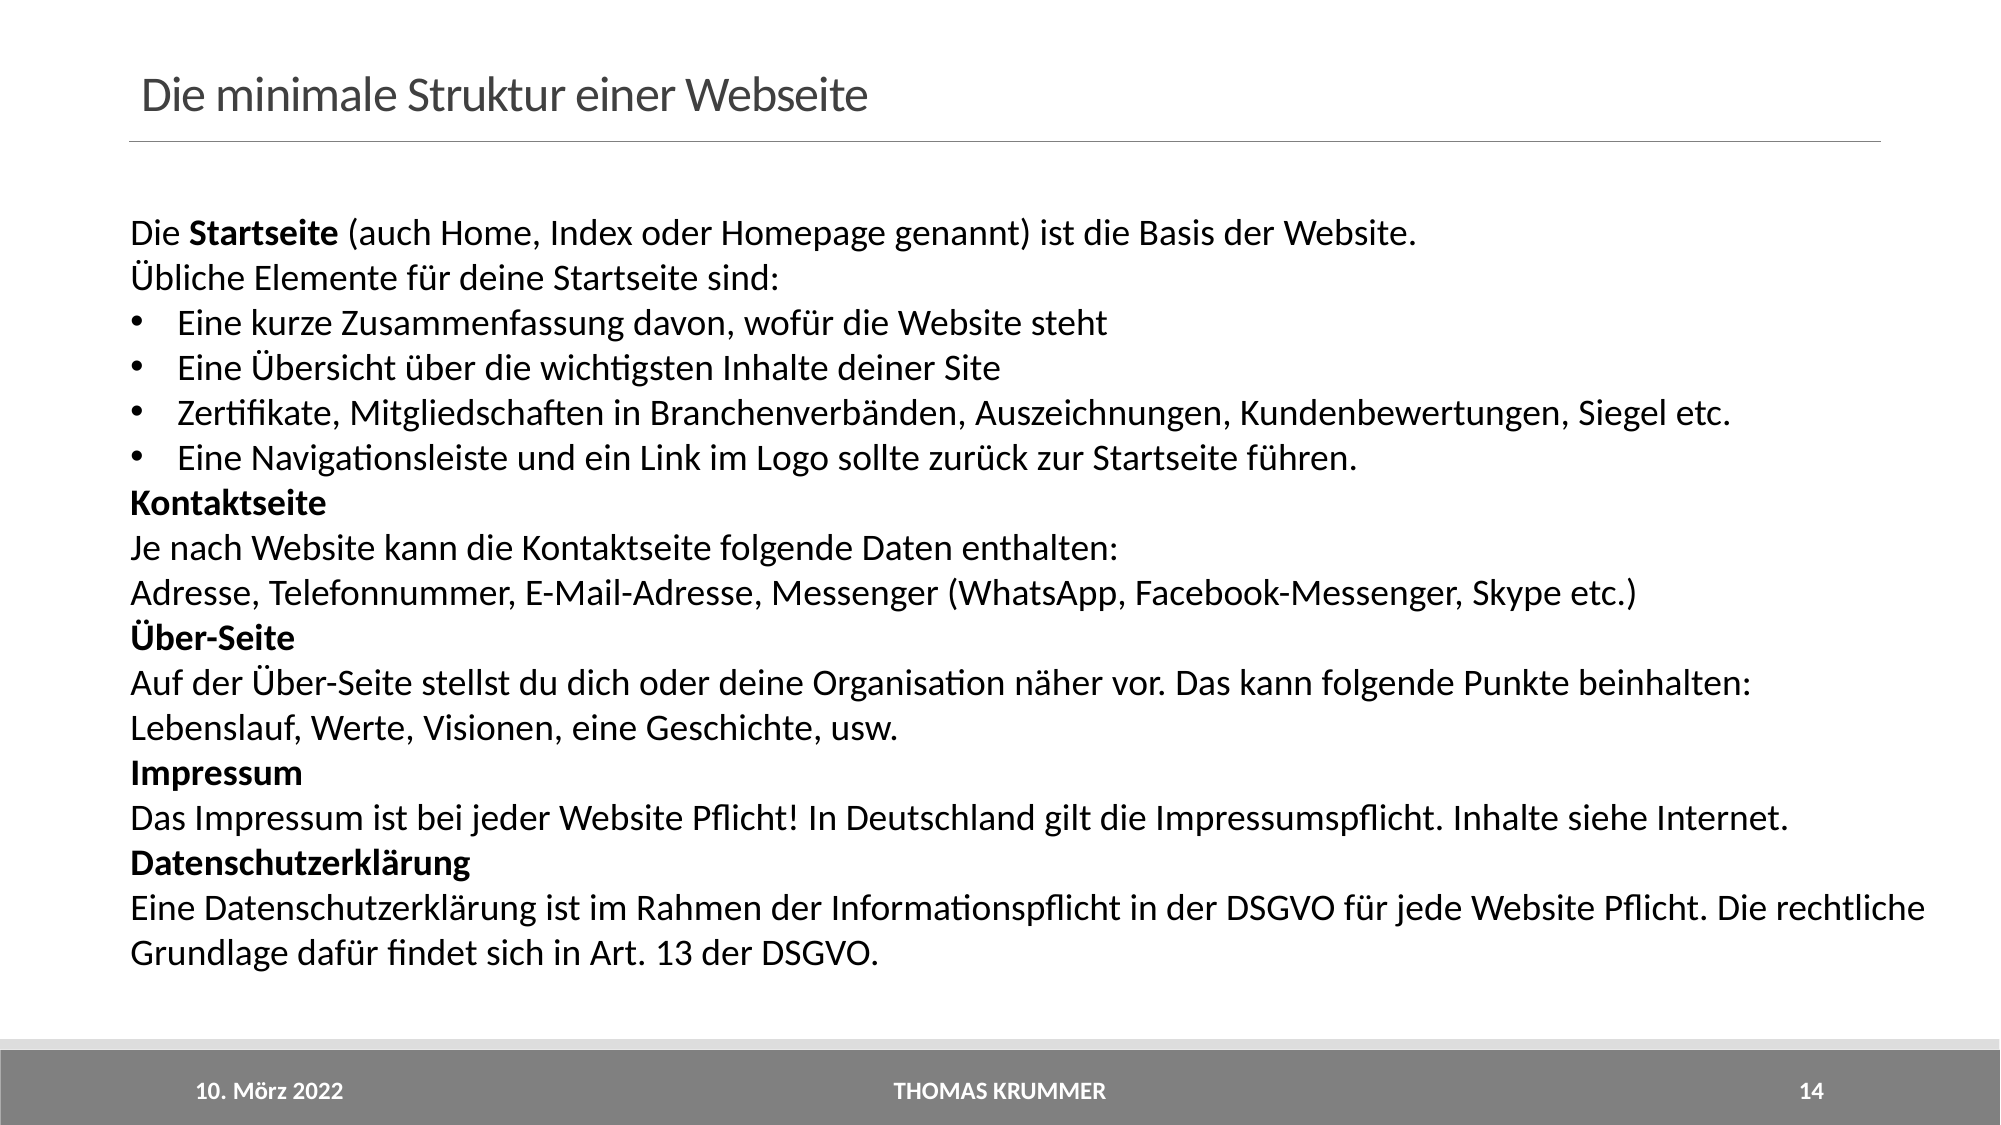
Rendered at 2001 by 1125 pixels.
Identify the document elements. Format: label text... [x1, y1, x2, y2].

slide_number 14 [1624, 1059, 1840, 1120]
title Die minimale Struktur einer Webseite [126, 45, 1840, 130]
text_box Die Startseite (auch Home, Index oder Homepage genannt) ist die Basis der Website. Übliche Elemente für deine Startseite sind: Eine kurze Zusammenfassung davon, wofür die Website steht Eine Übersicht über die wichtigsten Inhalte deiner Site Zertifikate, Mitgliedschaften in Branchenverbänden, Auszeichnungen, Kundenbewertungen, Siegel etc. Eine Navigationsleiste und ein Link im Logo sollte zurück zur Startseite führen. Kontaktseite Je nach Website kann die Kontaktseite folgende Daten enthalten: Adresse, Telefonnummer, E-Mail-Adresse, Messenger (WhatsApp, Facebook-Messenger, Skype etc.) Über-Seite Auf der Über-Seite stellst du dich oder deine Organisation näher vor. Das kann folgende Punkte beinhalten: Lebenslauf, Werte, Visionen, eine Geschichte, usw. Impressum Das Impressum ist bei jeder Website Pflicht! In Deutschland gilt die Impressumspflicht. Inhalte siehe Internet. Datenschutzerklärung Eine Datenschutzerklärung ist im Rahmen der Informationspflicht in der DSGVO für jede Website Pflicht. Die rechtliche Grundlage dafür findet sich in Art. 13 der DSGVO. [115, 200, 1976, 981]
footer Thomas krummer [604, 1059, 1396, 1120]
slide_number 10. Mörz 2022 [180, 1059, 586, 1120]
